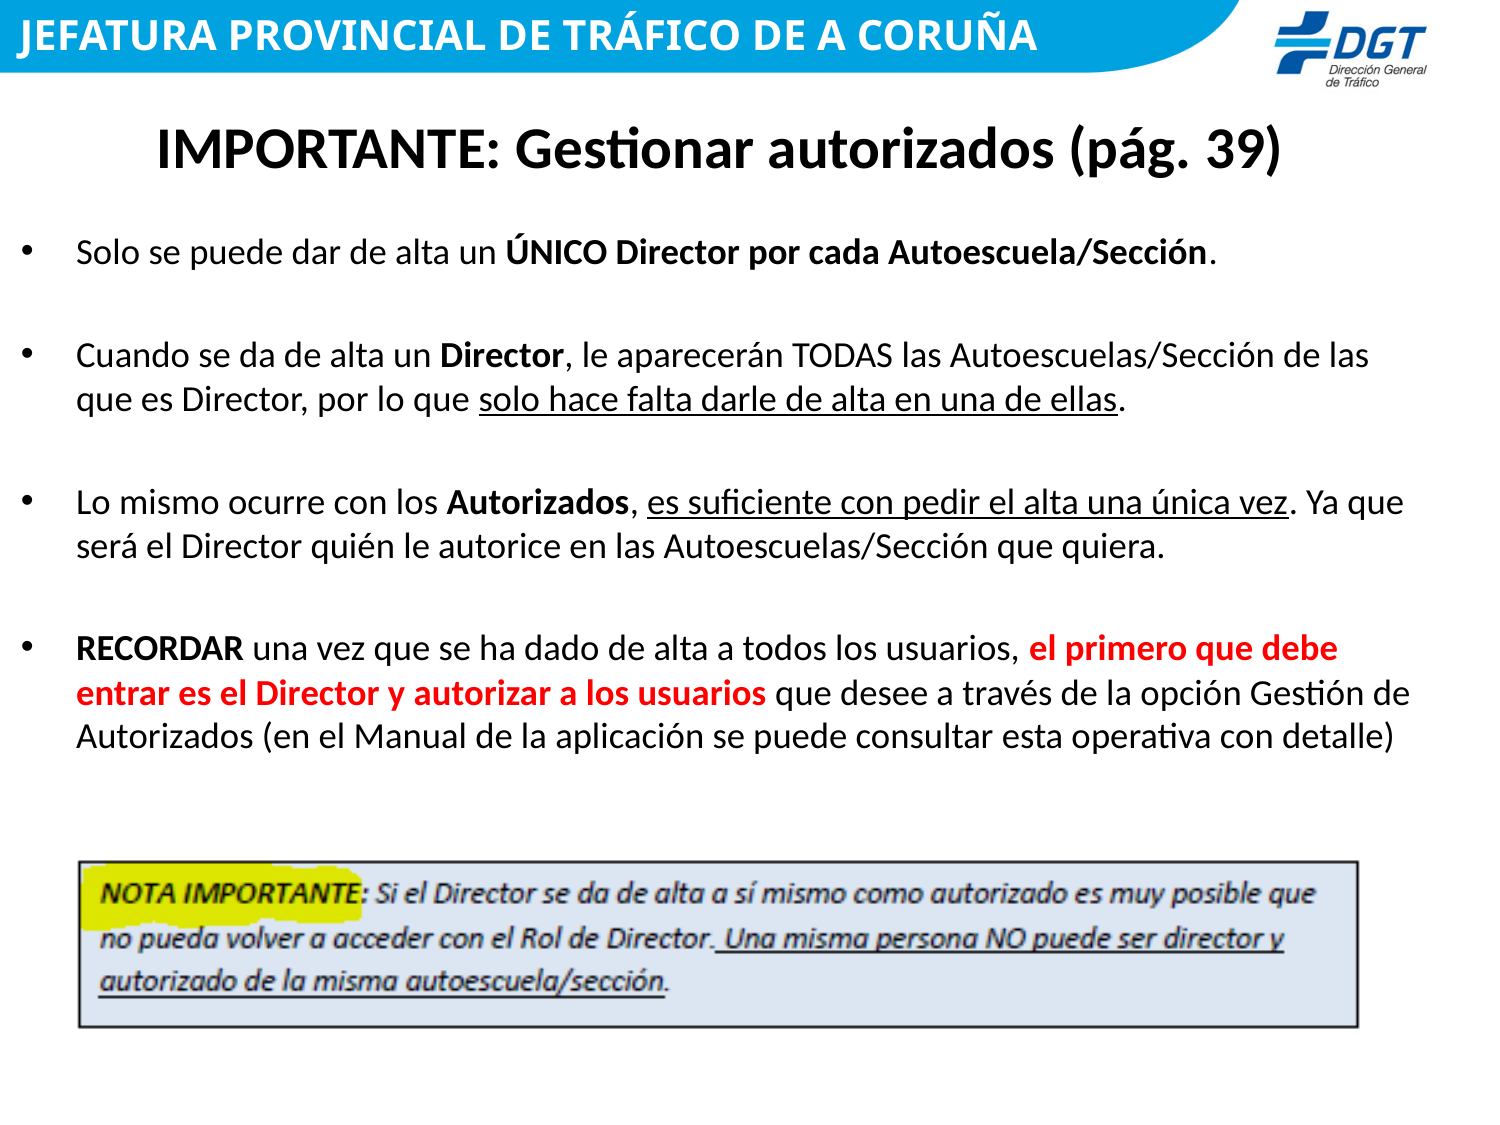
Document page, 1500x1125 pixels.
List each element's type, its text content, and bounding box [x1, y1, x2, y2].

title JEFATURA PROVINCIAL DE TRÁFICO DE A CORUÑA [4, 0, 1280, 67]
picture [0, 0, 1500, 1125]
text_box IMPORTANTE: Gestionar autorizados (pág. 39) Solo se puede dar de alta un ÚNICO Director por cada Autoescuela/Sección. Cuando se da de alta un Director, le aparecerán TODAS las Autoescuelas/Sección de las que es Director, por lo que solo hace falta darle de alta en una de ellas. Lo mismo ocurre con los Autorizados, es suficiente con pedir el alta una única vez. Ya que será el Director quién le autorice en las Autoescuelas/Sección que quiera. RECORDAR una vez que se ha dado de alta a todos los usuarios, el primero que debe entrar es el Director y autorizar a los usuarios que desee a través de la opción Gestión de Autorizados (en el Manual de la aplicación se puede consultar esta operativa con detalle) [5, 101, 1436, 811]
